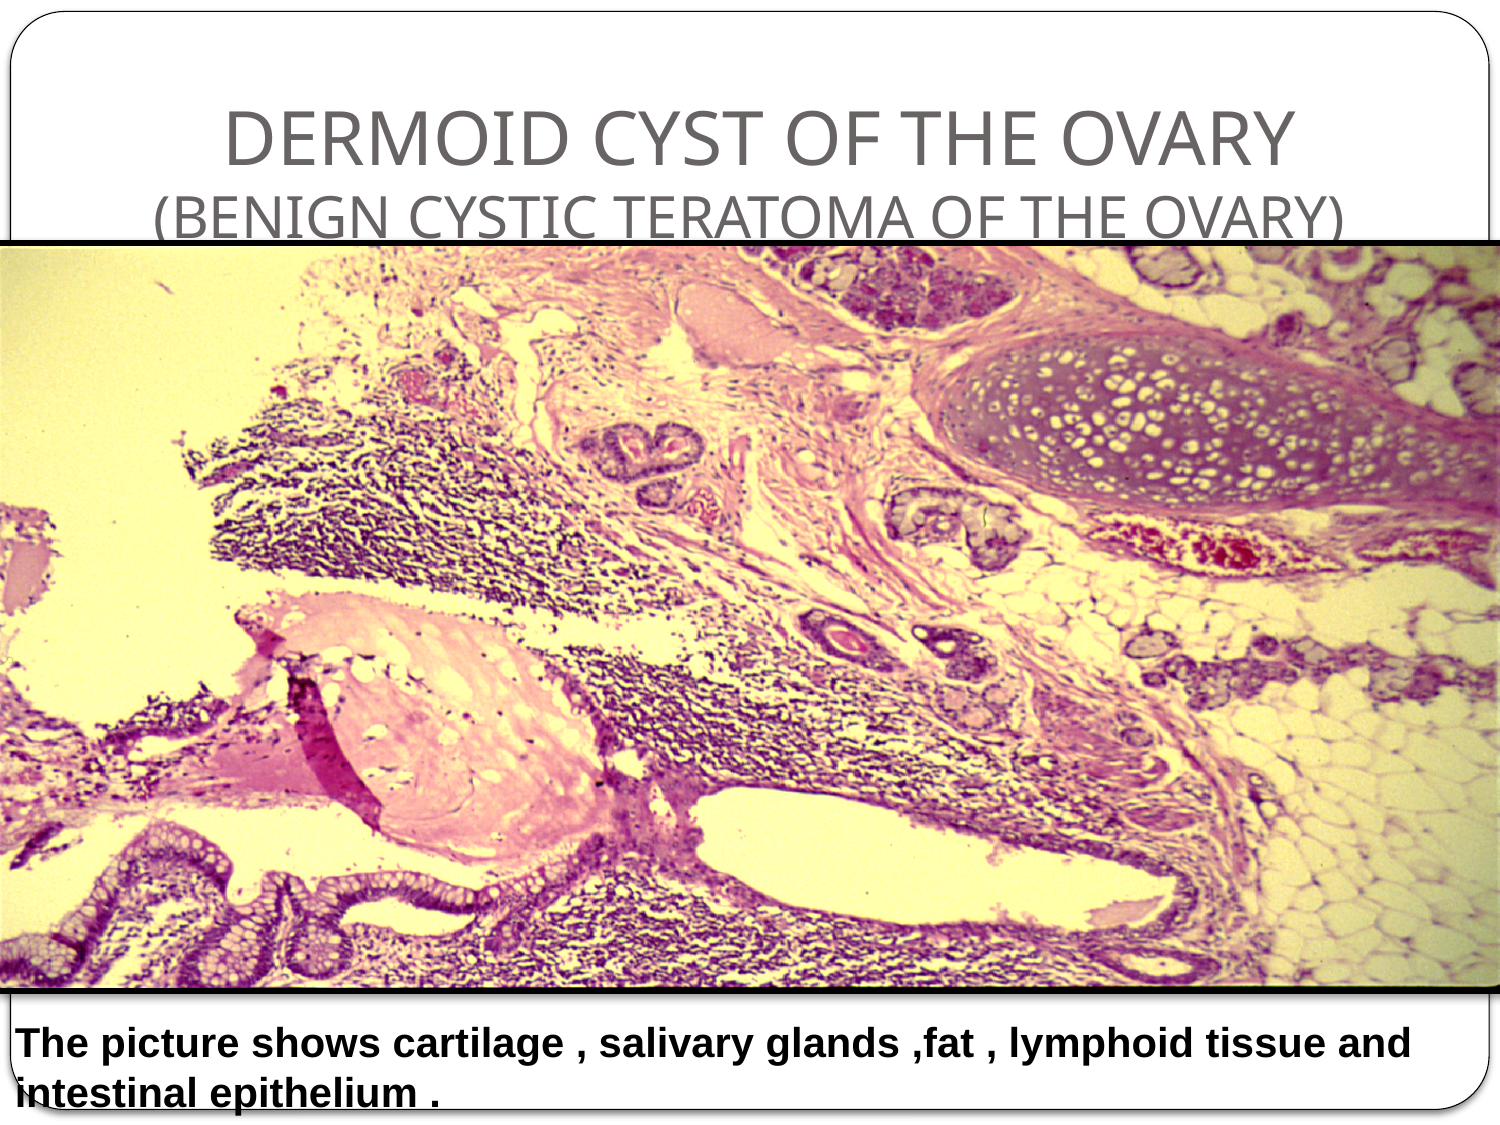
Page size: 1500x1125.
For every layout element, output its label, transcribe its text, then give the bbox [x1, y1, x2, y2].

text_box The picture shows cartilage , salivary glands ,fat , lymphoid tissue and intestinal epithelium . [0, 1008, 1500, 1124]
picture [0, 245, 1500, 988]
title DERMOID CYST OF THE OVARY (BENIGN CYSTIC TERATOMA OF THE OVARY) [0, 35, 1500, 238]
